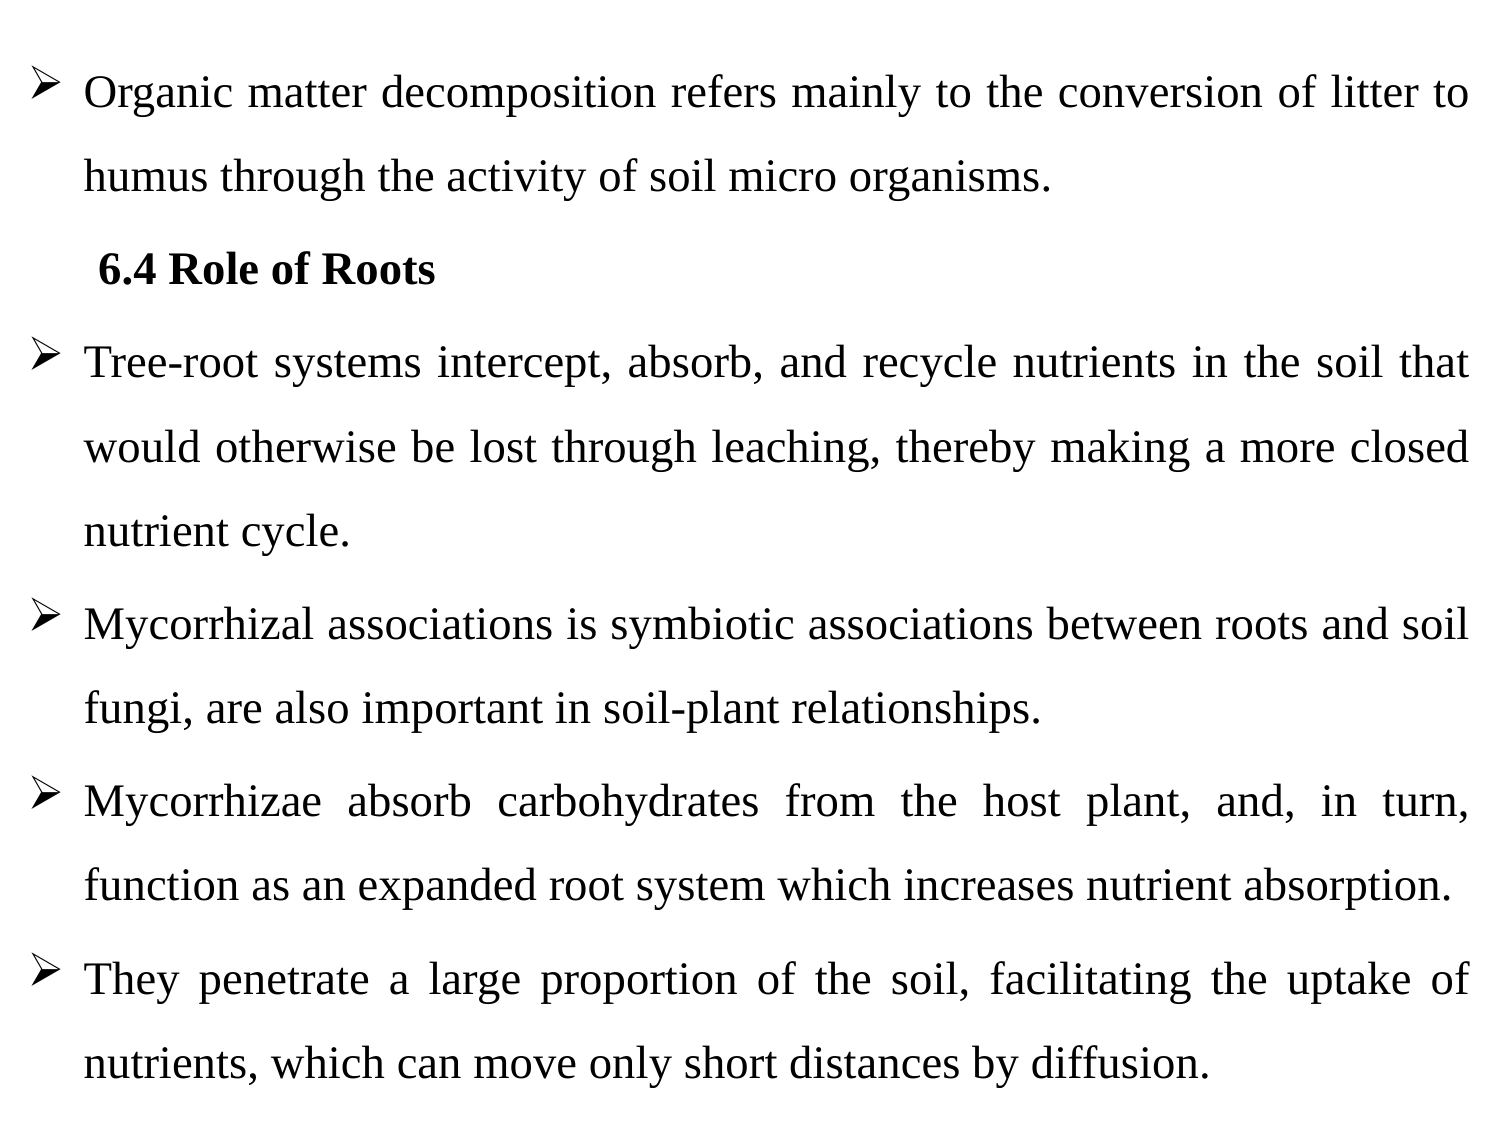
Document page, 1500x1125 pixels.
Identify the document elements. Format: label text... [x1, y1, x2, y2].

list Organic matter decomposition refers mainly to the conversion of litter to humus through the activity of soil micro organisms. 6.4 Role of Roots Tree-root systems intercept, absorb, and recycle nutrients in the soil that would otherwise be lost through leaching, thereby making a more closed nutrient cycle. Mycorrhizal associations is symbiotic associations between roots and soil fungi, are also important in soil-plant relationships. Mycorrhizae absorb carbohydrates from the host plant, and, in turn, function as an expanded root system which increases nutrient absorption. They penetrate a large proportion of the soil, facilitating the uptake of nutrients, which can move only short distances by diffusion. [12, 24, 1488, 1100]
